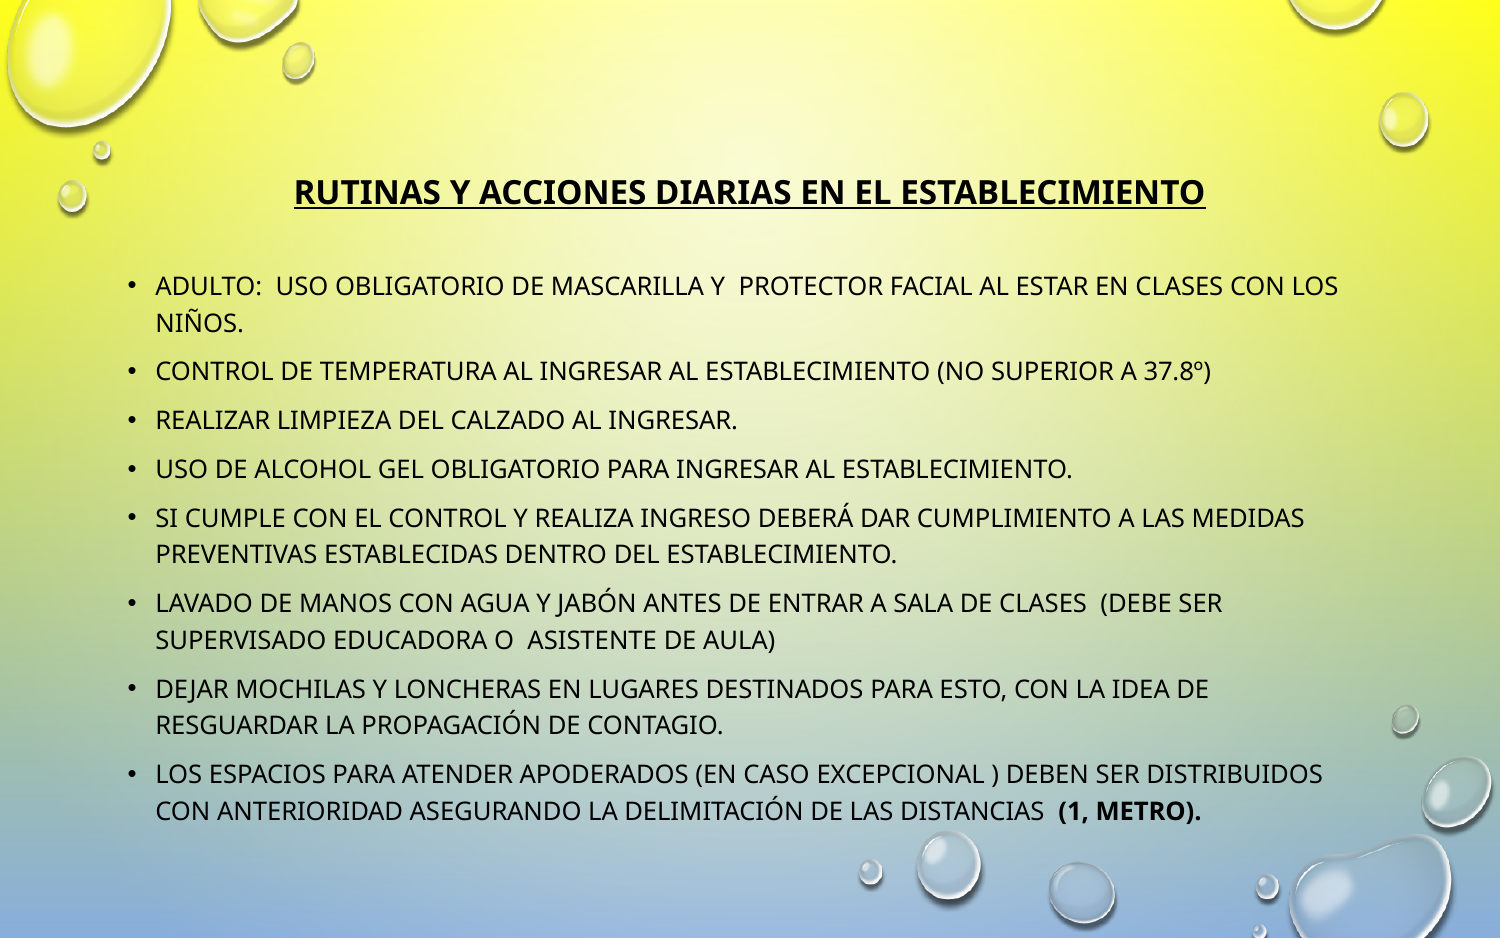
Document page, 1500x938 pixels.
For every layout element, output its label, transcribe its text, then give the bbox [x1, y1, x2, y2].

list aDULTO: Uso obligatorio de mascarilla y protector facial al estar en clases con los niños. Control de temperatura al ingresar al establecimiento (no superior a 37.8º) Realizar limpieza del calzado al ingresar. Uso de alcohol gel obligatorio para ingresar al establecimiento. Si cumple con el control y realiza ingreso deberá dar cumplimiento a las medidas preventivas establecidas dentro del establecimiento. Lavado de manos con agua y jabón antes de entrar a sala de clases (debe ser supervisado educadora o asistente de aula) Dejar mochilas y loncheras en lugares destinados para esto, con la idea de resguardar la propagación de contagio. Los espacios para atender apoderados (EN CASO EXCEPCIONAL ) deben ser distribuidos con anterioridad asegurando la delimitación de las distancias (1, metro). [112, 256, 1388, 835]
title RUTINAS Y ACCIONES DIARIAS EN EL ESTABLECIMIENTO [112, 84, 1388, 256]
picture [0, 0, 1500, 938]
